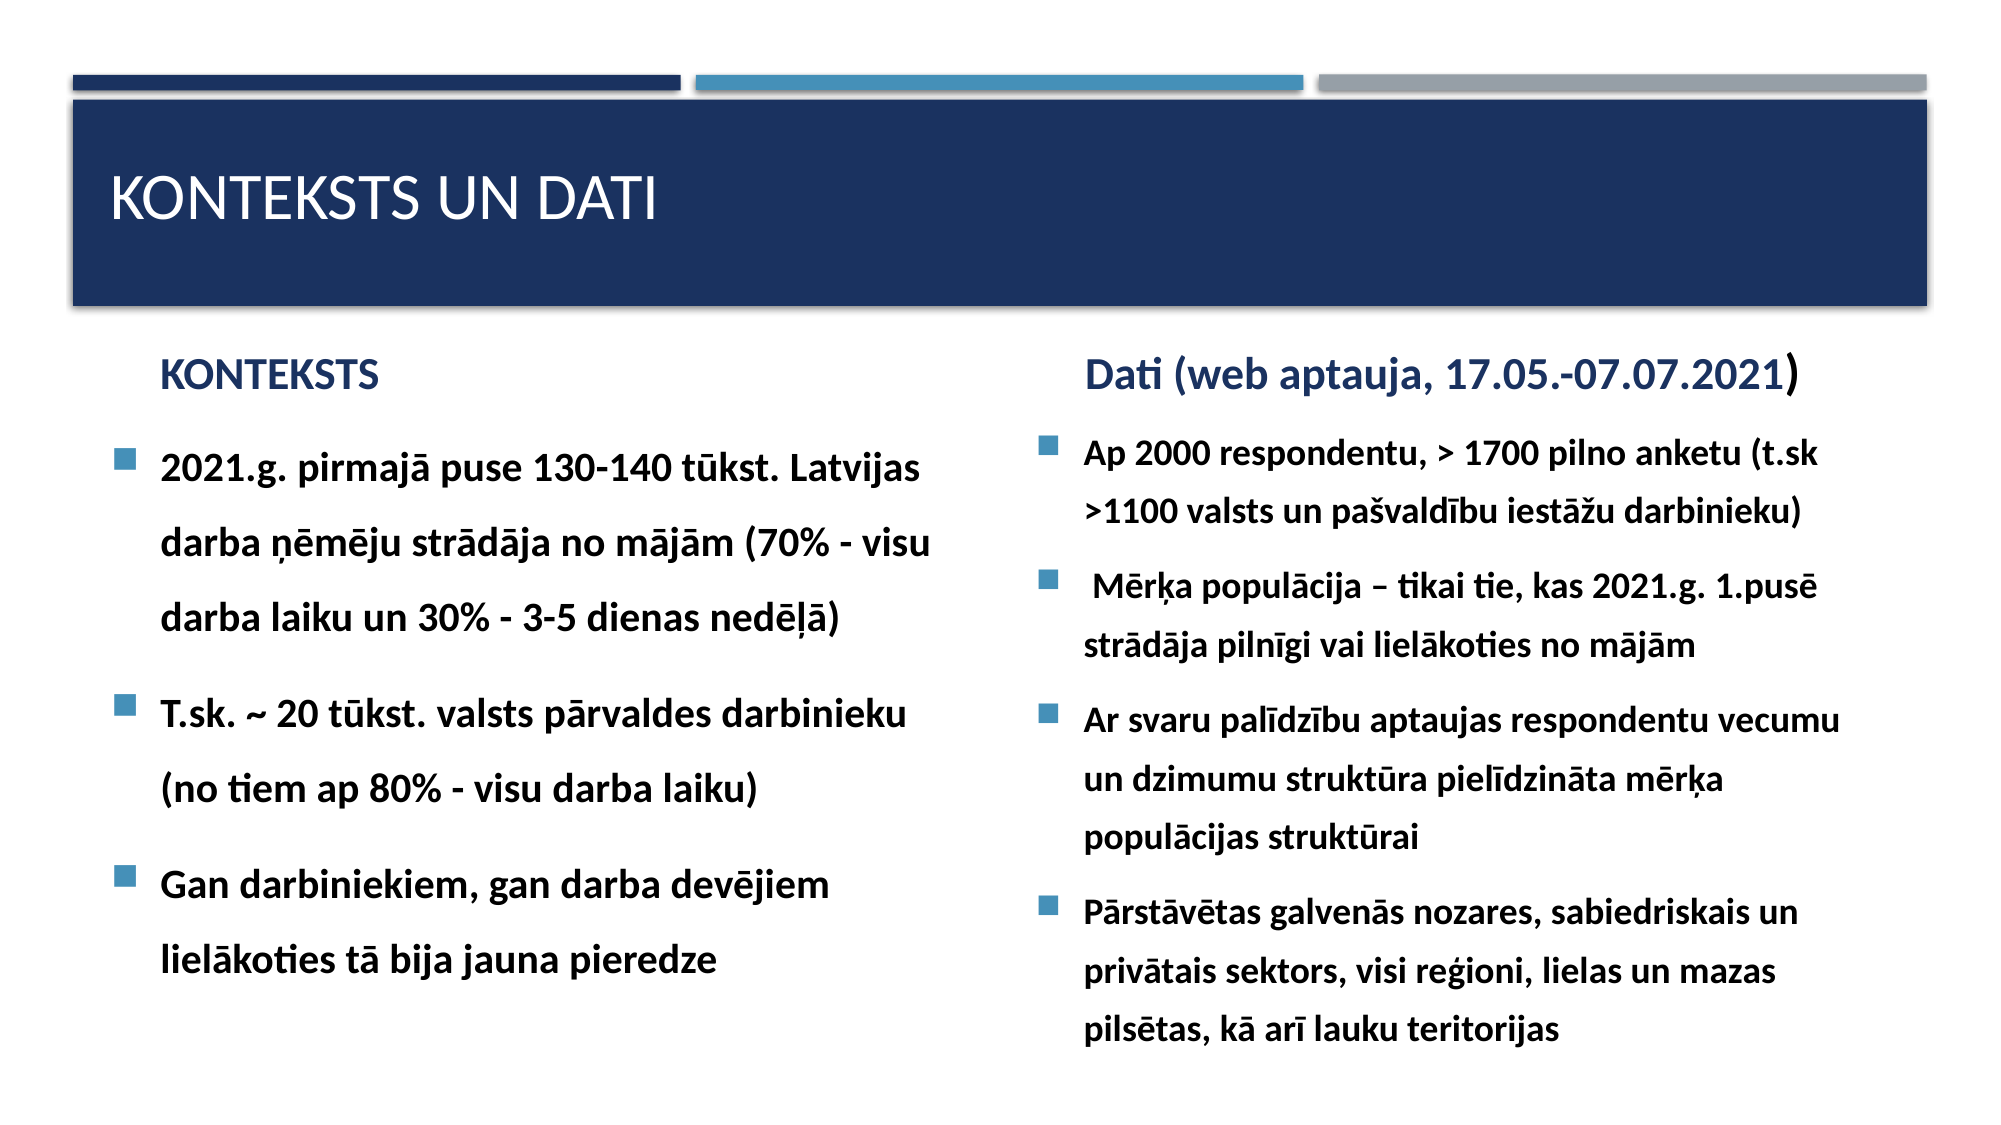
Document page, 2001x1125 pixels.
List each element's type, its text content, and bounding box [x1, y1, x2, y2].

list Ap 2000 respondentu, > 1700 pilno anketu (t.sk >1100 valsts un pašvaldību iestāžu darbinieku) Mērķa populācija – tikai tie, kas 2021.g. 1.pusē strādāja pilnīgi vai lielākoties no mājām Ar svaru palīdzību aptaujas respondentu vecumu un dzimumu struktūra pielīdzināta mērķa populācijas struktūrai Pārstāvētas galvenās nozares, sabiedriskais un privātais sektors, visi reģioni, lielas un mazas pilsētas, kā arī lauku teritorijas [1019, 406, 1905, 1066]
title Konteksts un DATI [95, 119, 1905, 241]
list 2021.g. pirmajā puse 130-140 tūkst. Latvijas darba ņēmēju strādāja no mājām (70% - visu darba laiku un 30% - 3-5 dienas nedēļā) T.sk. ~ 20 tūkst. valsts pārvaldes darbinieku (no tiem ap 80% - visu darba laiku) Gan darbiniekiem, gan darba devējiem lielākoties tā bija jauna pieredze [95, 406, 980, 1066]
list KONTEKSTS [145, 306, 980, 406]
list Dati (web aptauja, 17.05.-07.07.2021) [1070, 316, 1905, 406]
